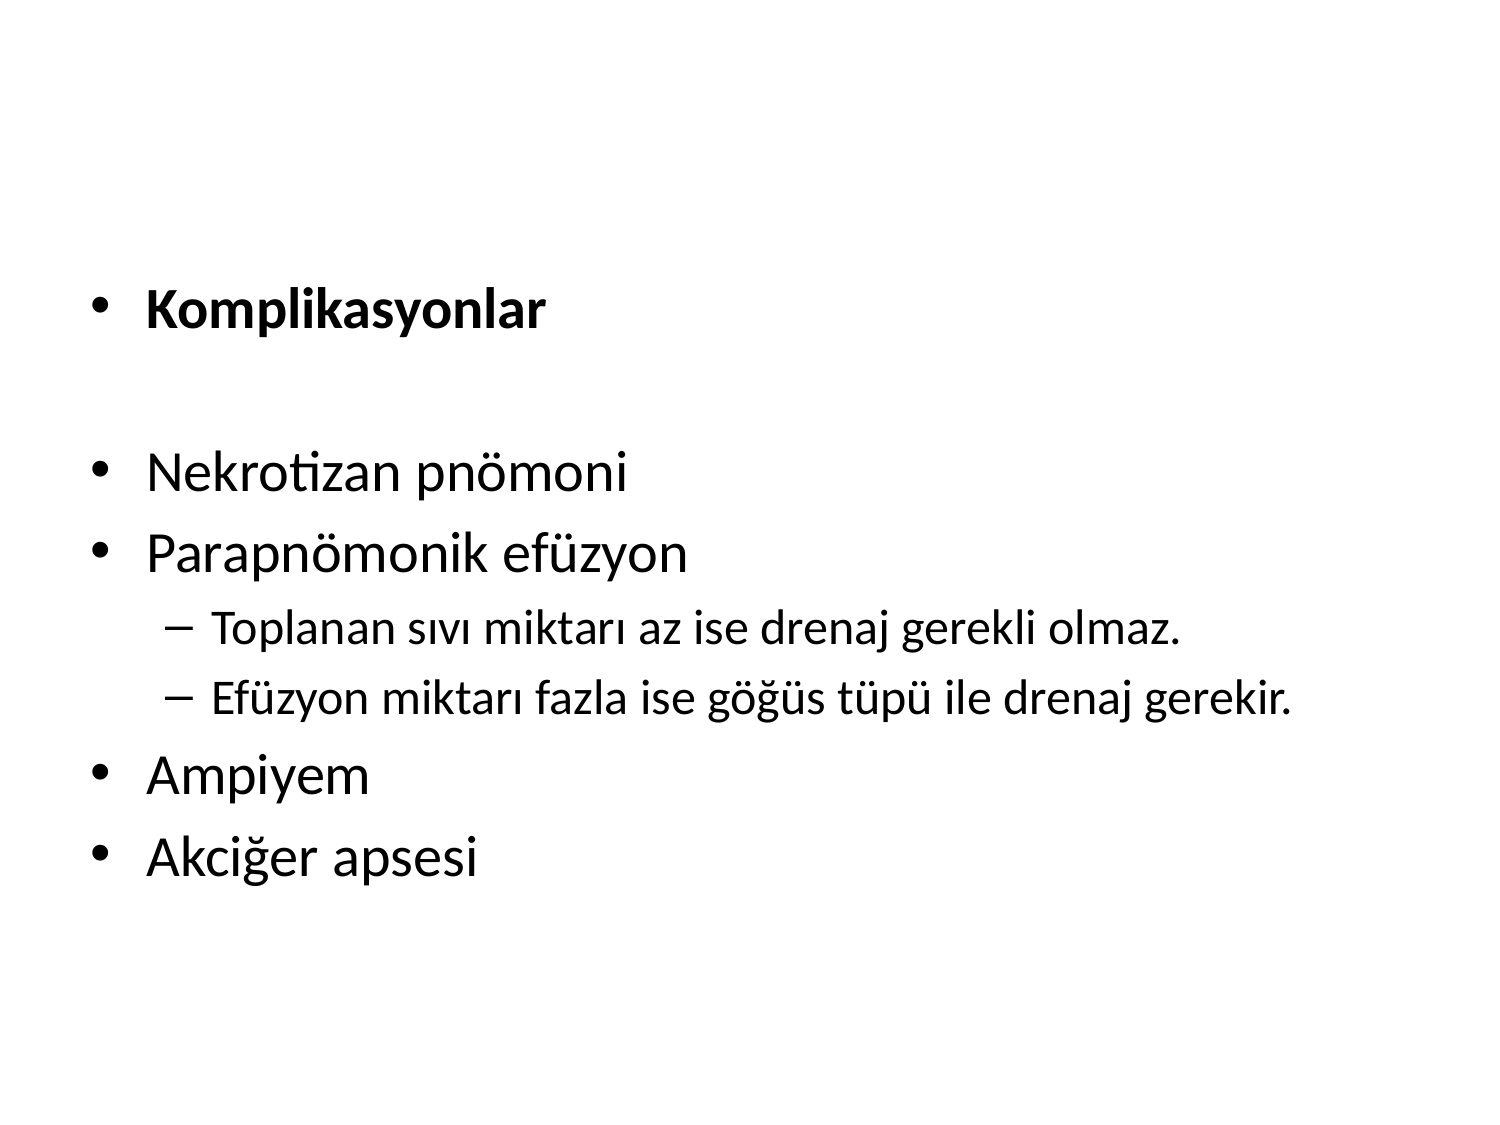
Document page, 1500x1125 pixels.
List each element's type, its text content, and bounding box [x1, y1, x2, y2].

list Komplikasyonlar Nekrotizan pnömoni Parapnömonik efüzyon Toplanan sıvı miktarı az ise drenaj gerekli olmaz. Efüzyon miktarı fazla ise göğüs tüpü ile drenaj gerekir. Ampiyem Akciğer apsesi [74, 262, 1426, 1006]
